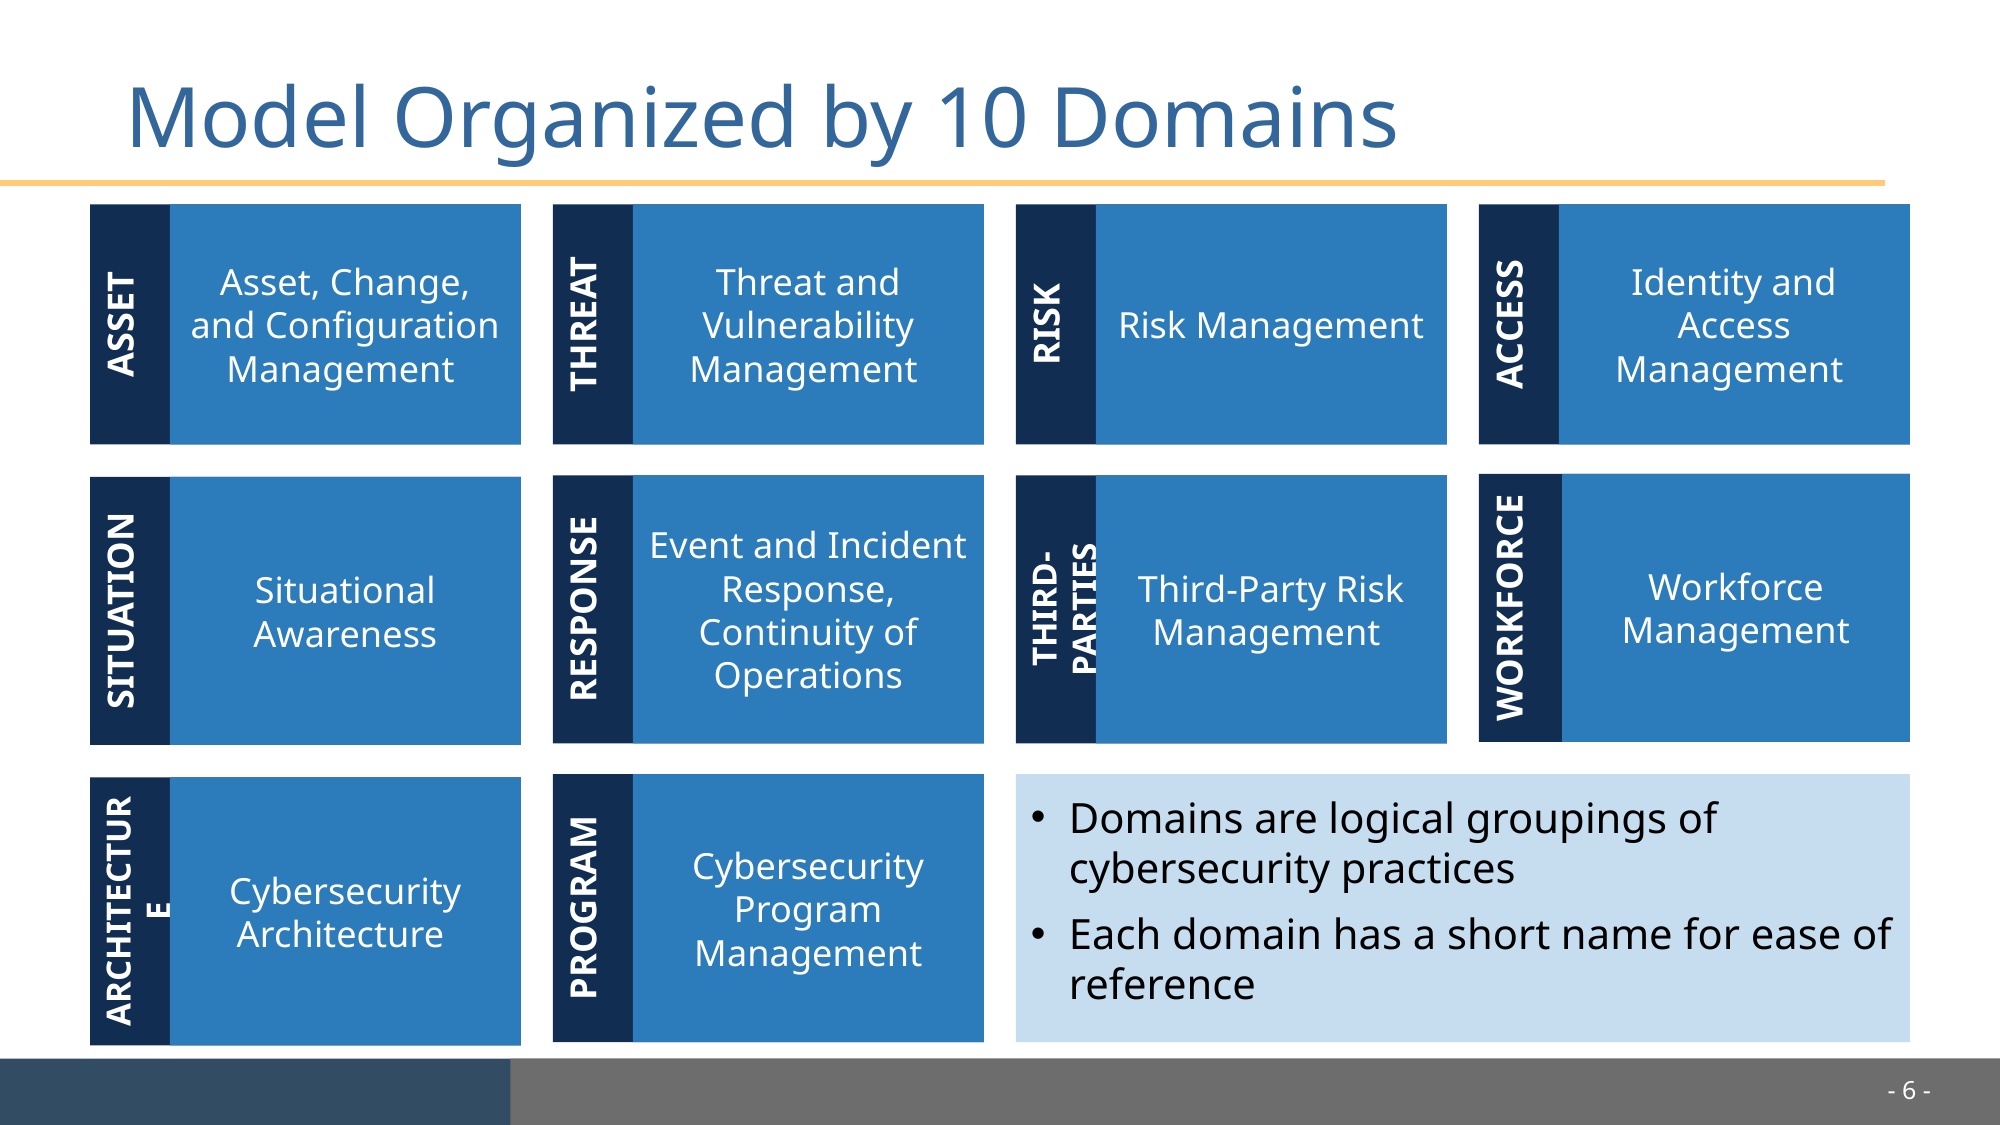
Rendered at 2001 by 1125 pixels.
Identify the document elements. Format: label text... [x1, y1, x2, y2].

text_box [1015, 204, 1448, 445]
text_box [89, 204, 522, 445]
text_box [1478, 473, 1910, 742]
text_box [89, 476, 522, 745]
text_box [552, 475, 985, 744]
slide_number - 6 - [1735, 1061, 1946, 1122]
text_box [552, 774, 985, 1043]
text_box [552, 204, 985, 445]
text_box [89, 777, 522, 1046]
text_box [1478, 204, 1910, 445]
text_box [1015, 475, 1448, 744]
title Model Organized by 10 Domains [110, 65, 1886, 176]
text_box Domains are logical groupings of cybersecurity practices Each domain has a short name for ease of reference [1015, 773, 1911, 1043]
